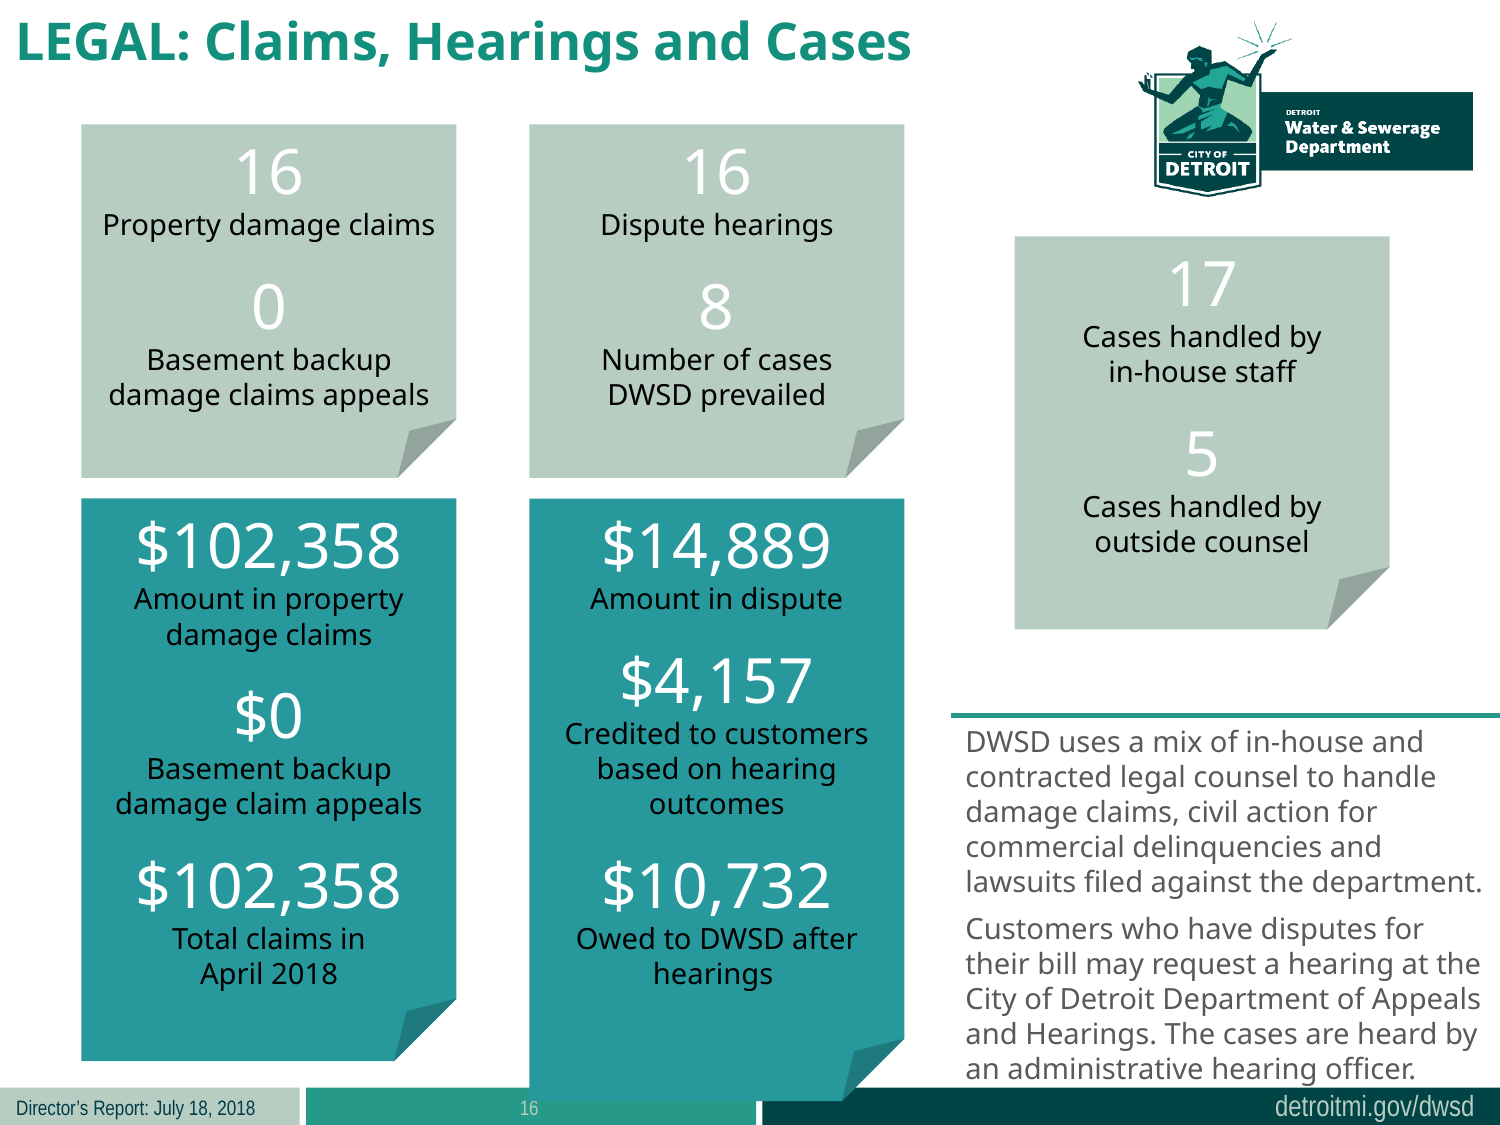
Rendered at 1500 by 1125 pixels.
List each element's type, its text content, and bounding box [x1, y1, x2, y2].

text_box 17 Cases handled by in-house staff 5 Cases handled by outside counsel [1014, 236, 1390, 630]
picture [1138, 21, 1473, 197]
text_box 16 Property damage claims 0 Basement backup damage claims appeals [81, 124, 457, 478]
text_box $102,358 Amount in property damage claims $0 Basement backup damage claim appeals $102,358 Total claims in April 2018 [81, 498, 457, 1062]
text_box LEGAL: Claims, Hearings and Cases [0, 0, 1139, 116]
text_box 16 Dispute hearings 8 Number of cases DWSD prevailed [529, 124, 905, 478]
text_box $14,889 Amount in dispute $4,157 Credited to customers based on hearing outcomes $10,732 Owed to DWSD after hearings [529, 498, 905, 1102]
slide_number 16 [304, 1086, 755, 1125]
text_box DWSD uses a mix of in-house and contracted legal counsel to handle damage claims, civil action for commercial delinquencies and lawsuits filed against the department. [950, 716, 1500, 906]
text_box Customers who have disputes for their bill may request a hearing at the City of Detroit Department of Appeals and Hearings. The cases are heard by an administrative hearing officer. [950, 906, 1500, 1093]
